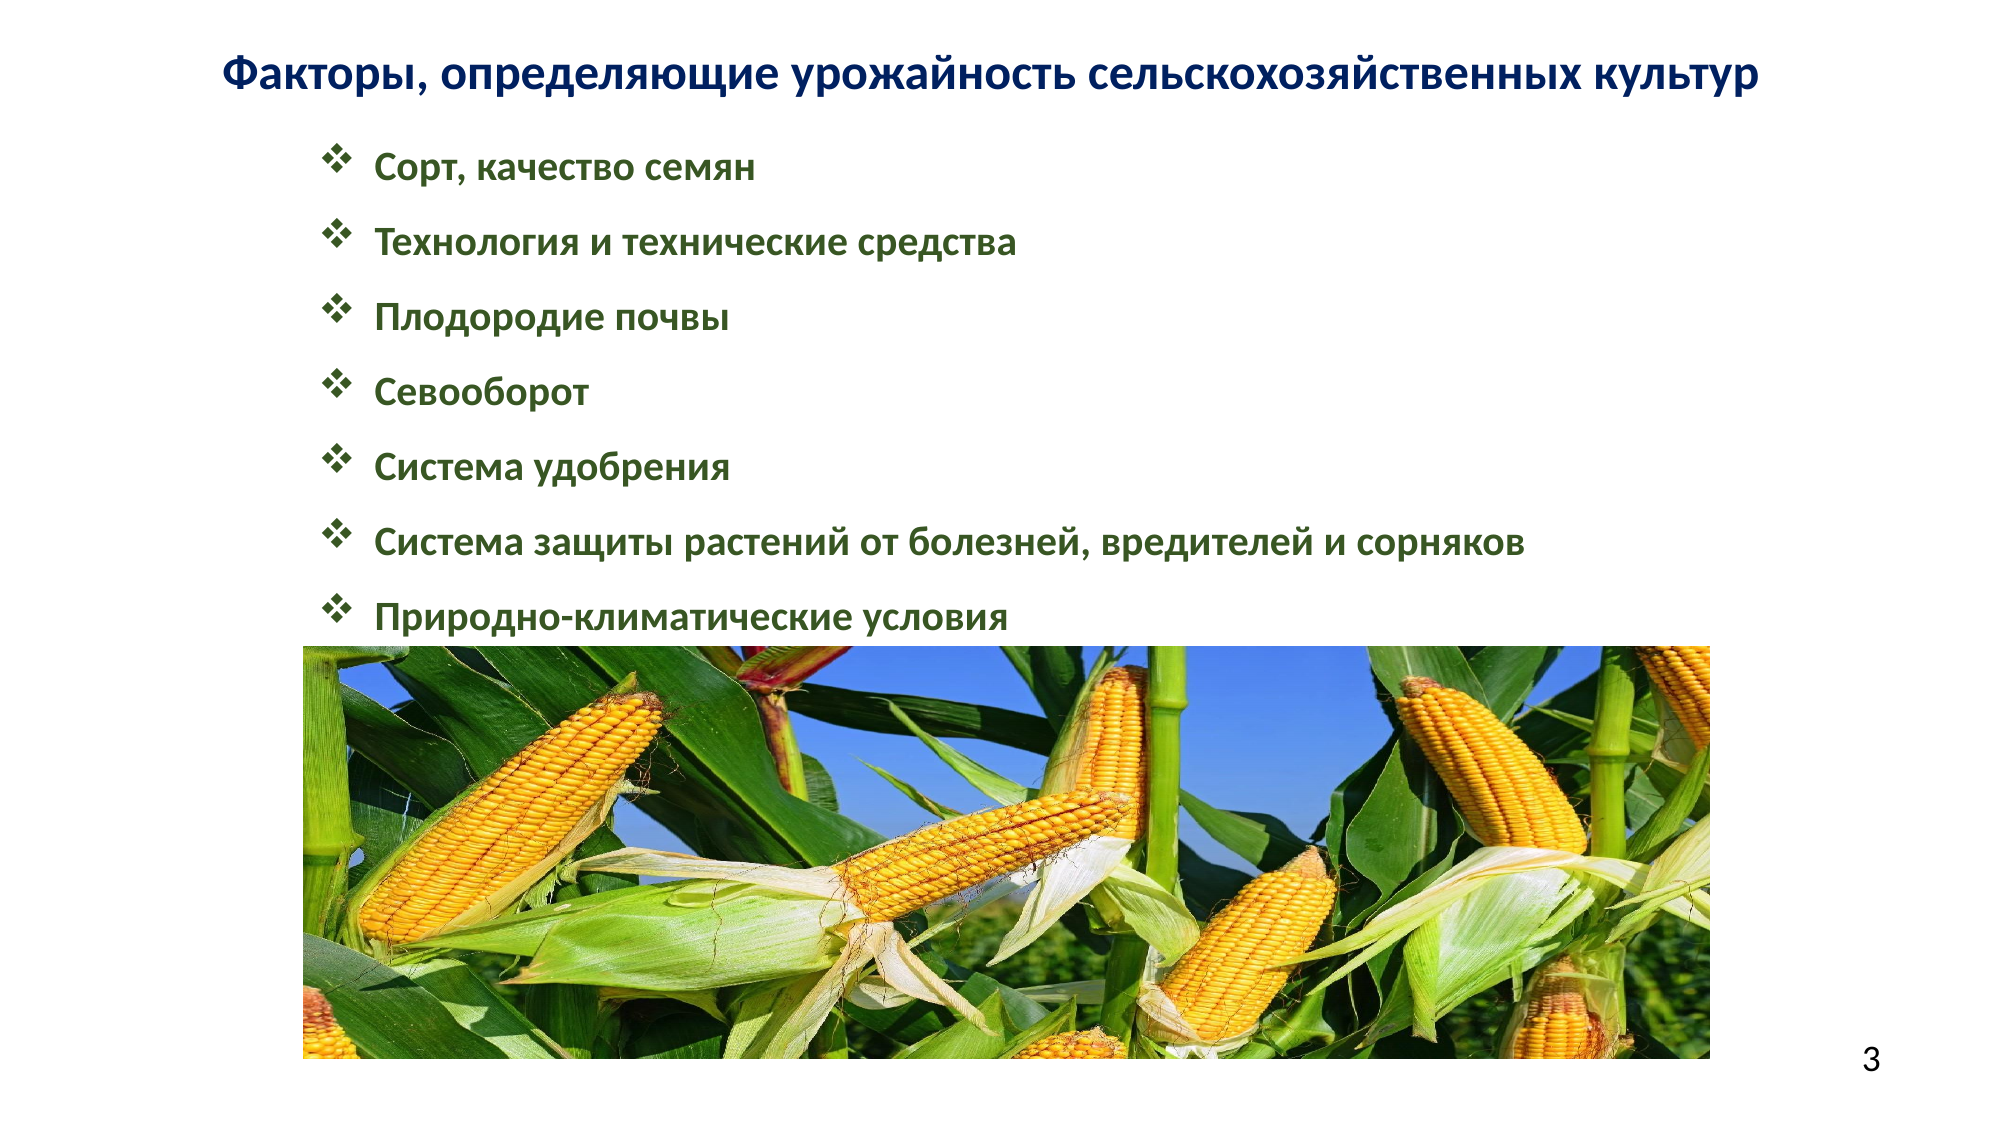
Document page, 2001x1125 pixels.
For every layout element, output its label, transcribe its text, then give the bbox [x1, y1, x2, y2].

text_box Факторы, определяющие урожайность сельскохозяйственных культур [75, 32, 1907, 108]
text_box 3 [1847, 1026, 1929, 1087]
text_box Сорт, качество семян Технология и технические средства Плодородие почвы Севооборот Система удобрения Система защиты растений от болезней, вредителей и сорняков Природно-климатические условия [303, 106, 1819, 747]
picture [303, 646, 1710, 1060]
